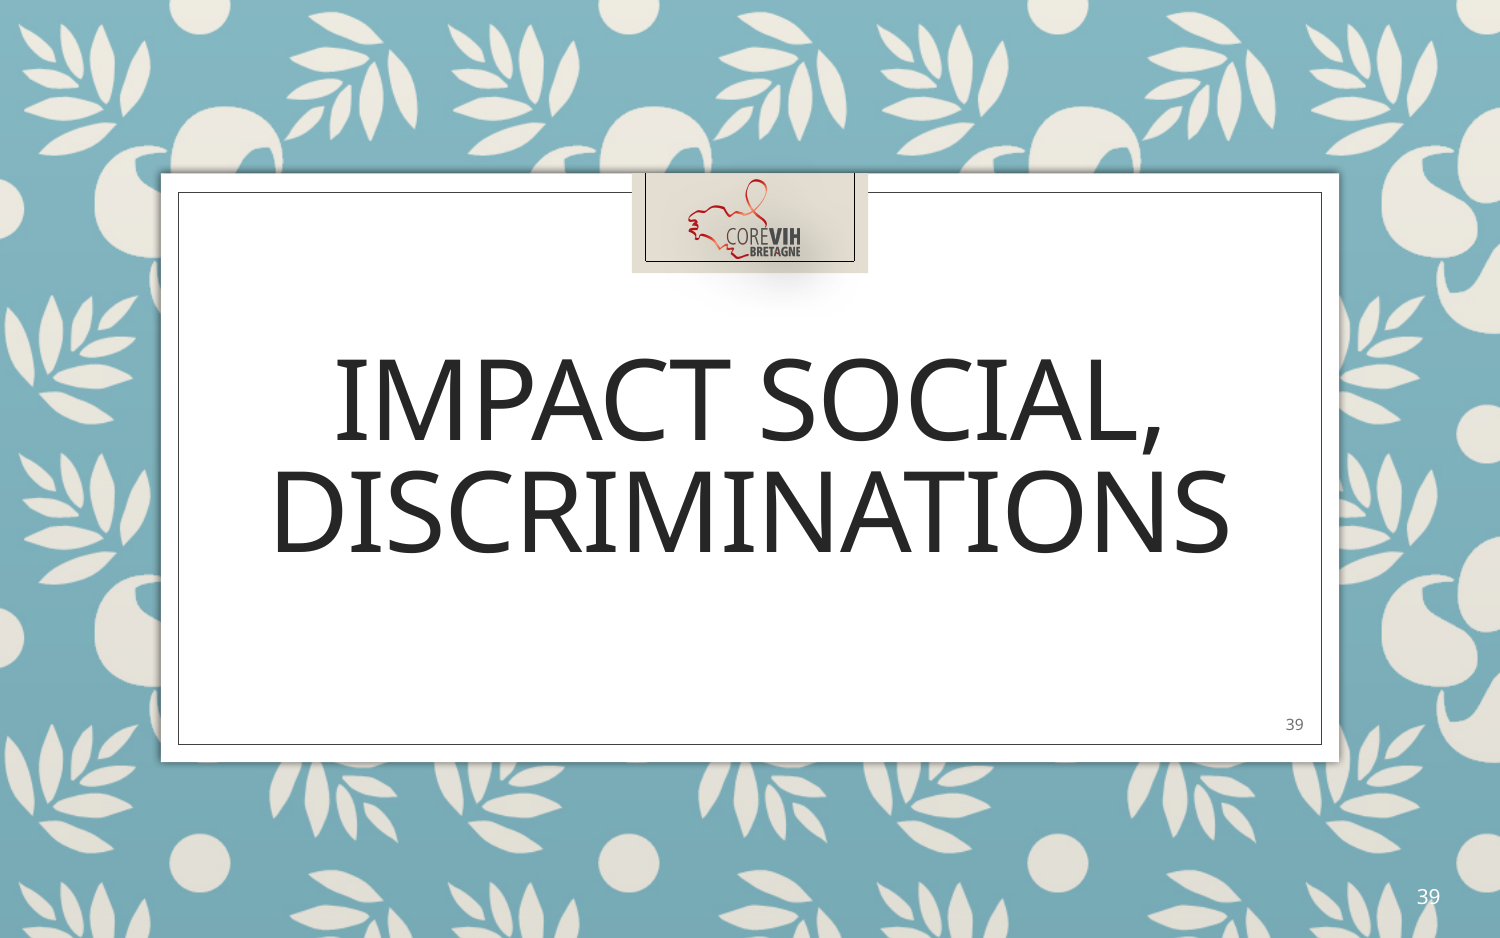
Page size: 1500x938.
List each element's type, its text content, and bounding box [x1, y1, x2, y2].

title Impact social, discriminations [192, 285, 1308, 640]
slide_number 39 [1058, 712, 1319, 744]
